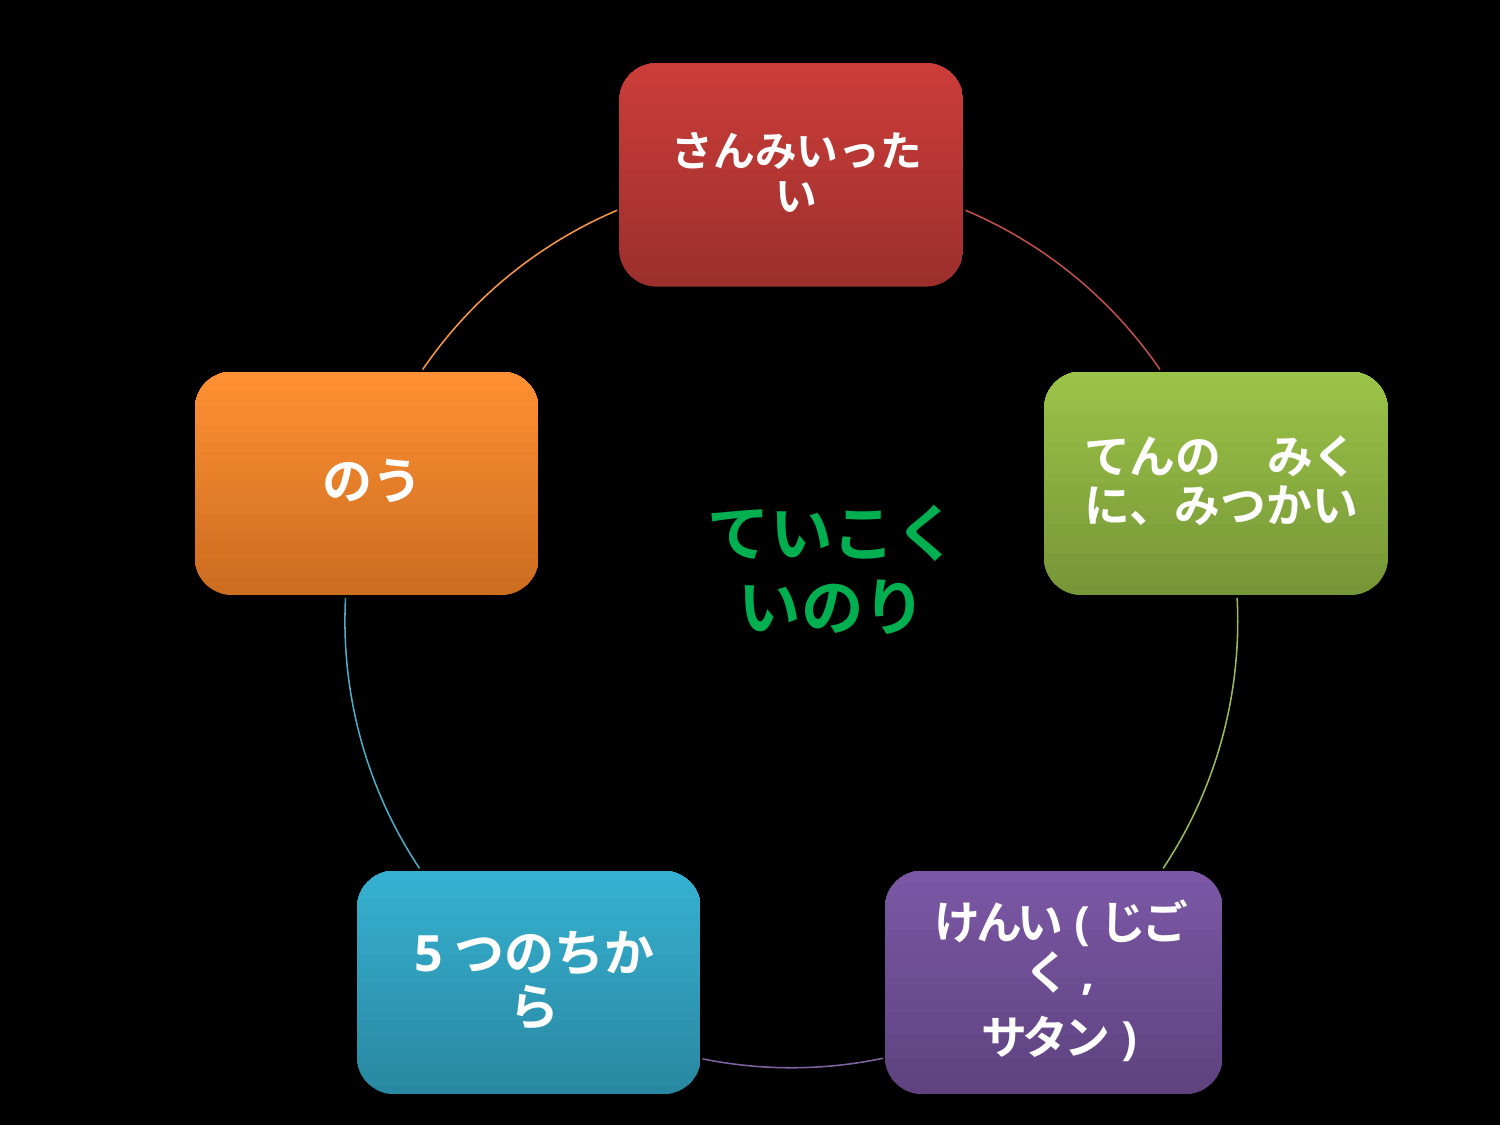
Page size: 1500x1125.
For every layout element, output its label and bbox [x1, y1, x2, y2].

text_box [194, 0, 1389, 1125]
